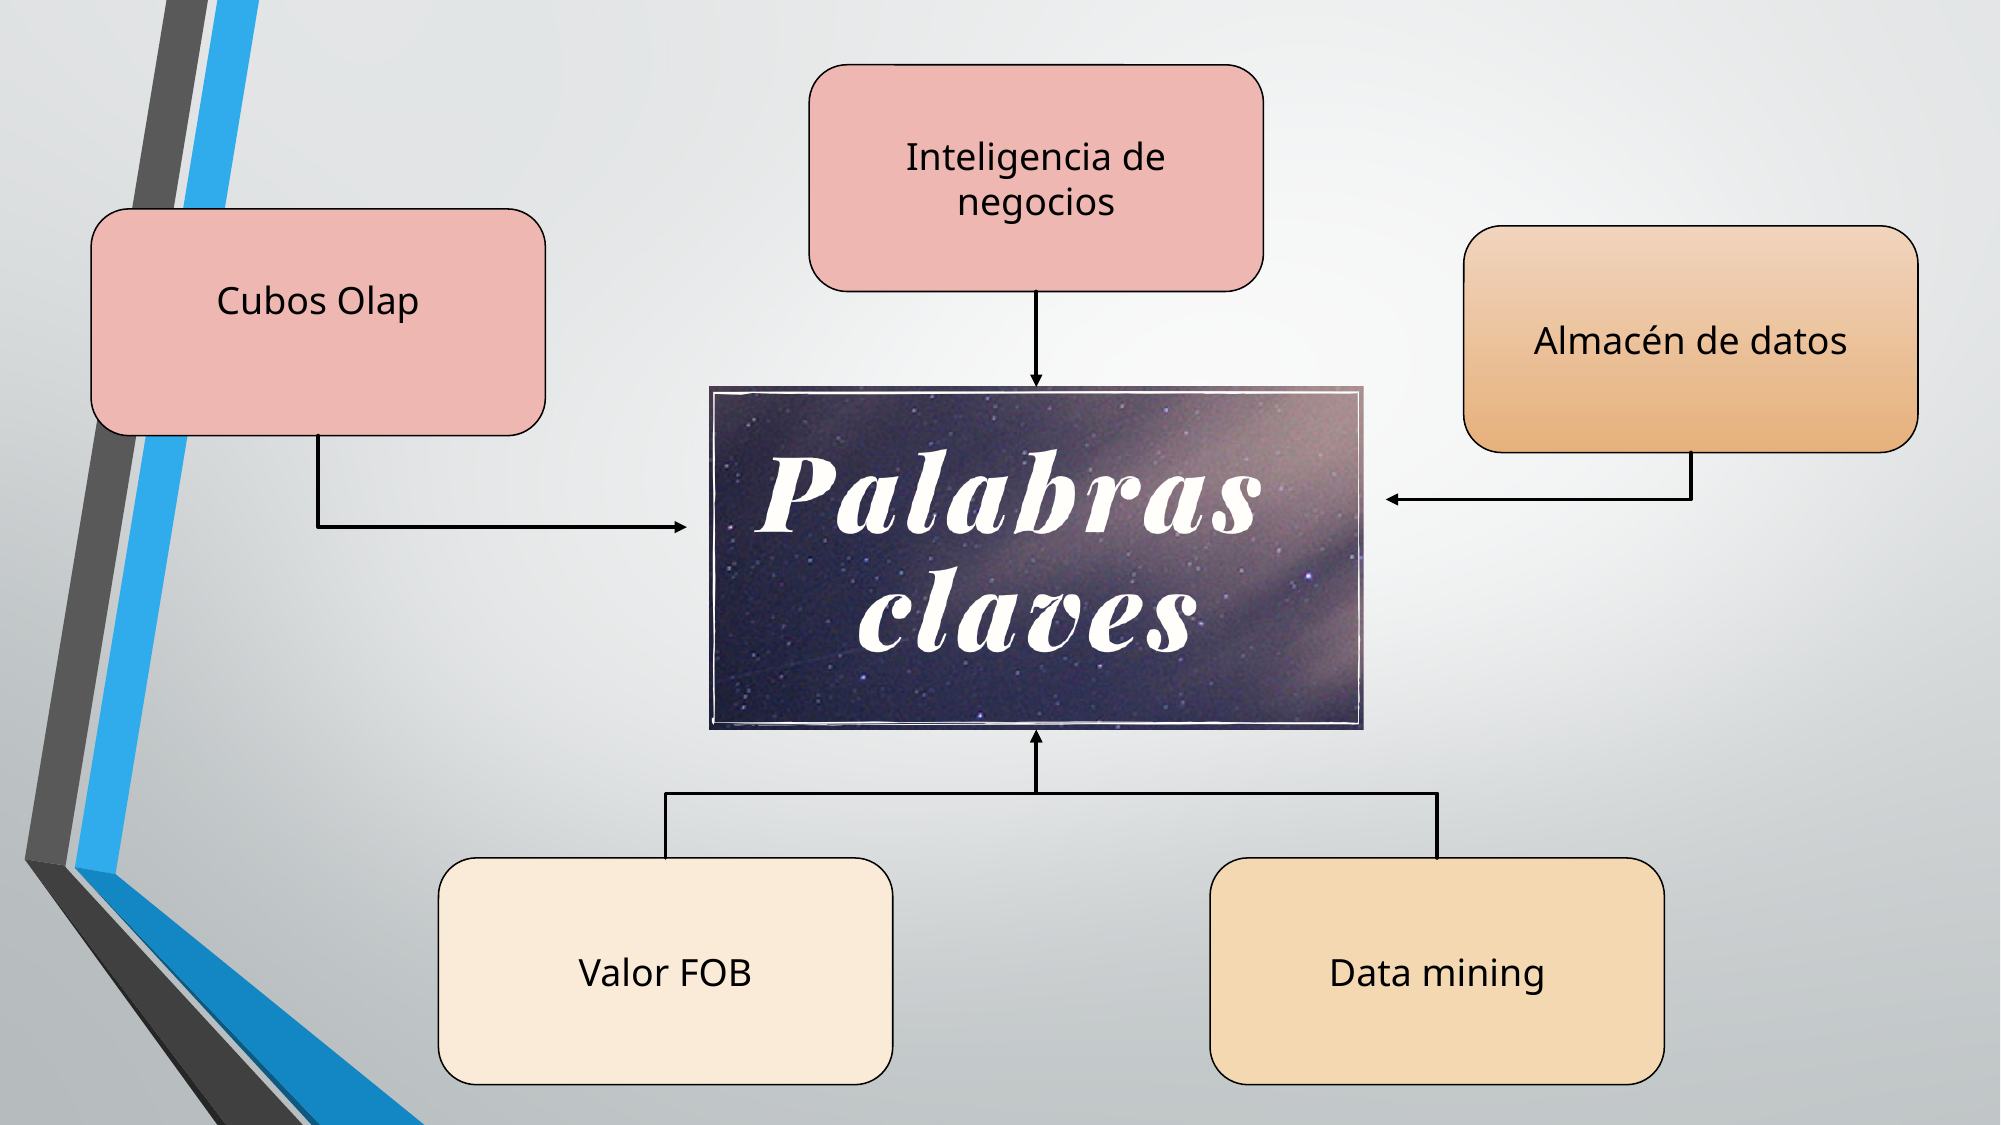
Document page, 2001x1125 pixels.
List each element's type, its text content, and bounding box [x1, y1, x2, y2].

picture [708, 386, 1364, 731]
text_box Cubos Olap [90, 208, 547, 437]
text_box Data mining [1209, 857, 1666, 1086]
text_box Almacén de datos [1462, 225, 1919, 454]
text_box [1514, 323, 1562, 629]
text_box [456, 296, 549, 666]
text_box Inteligencia de negocios [808, 63, 1265, 293]
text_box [786, 608, 916, 980]
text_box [1172, 593, 1301, 995]
text_box Valor FOB [437, 857, 894, 1086]
